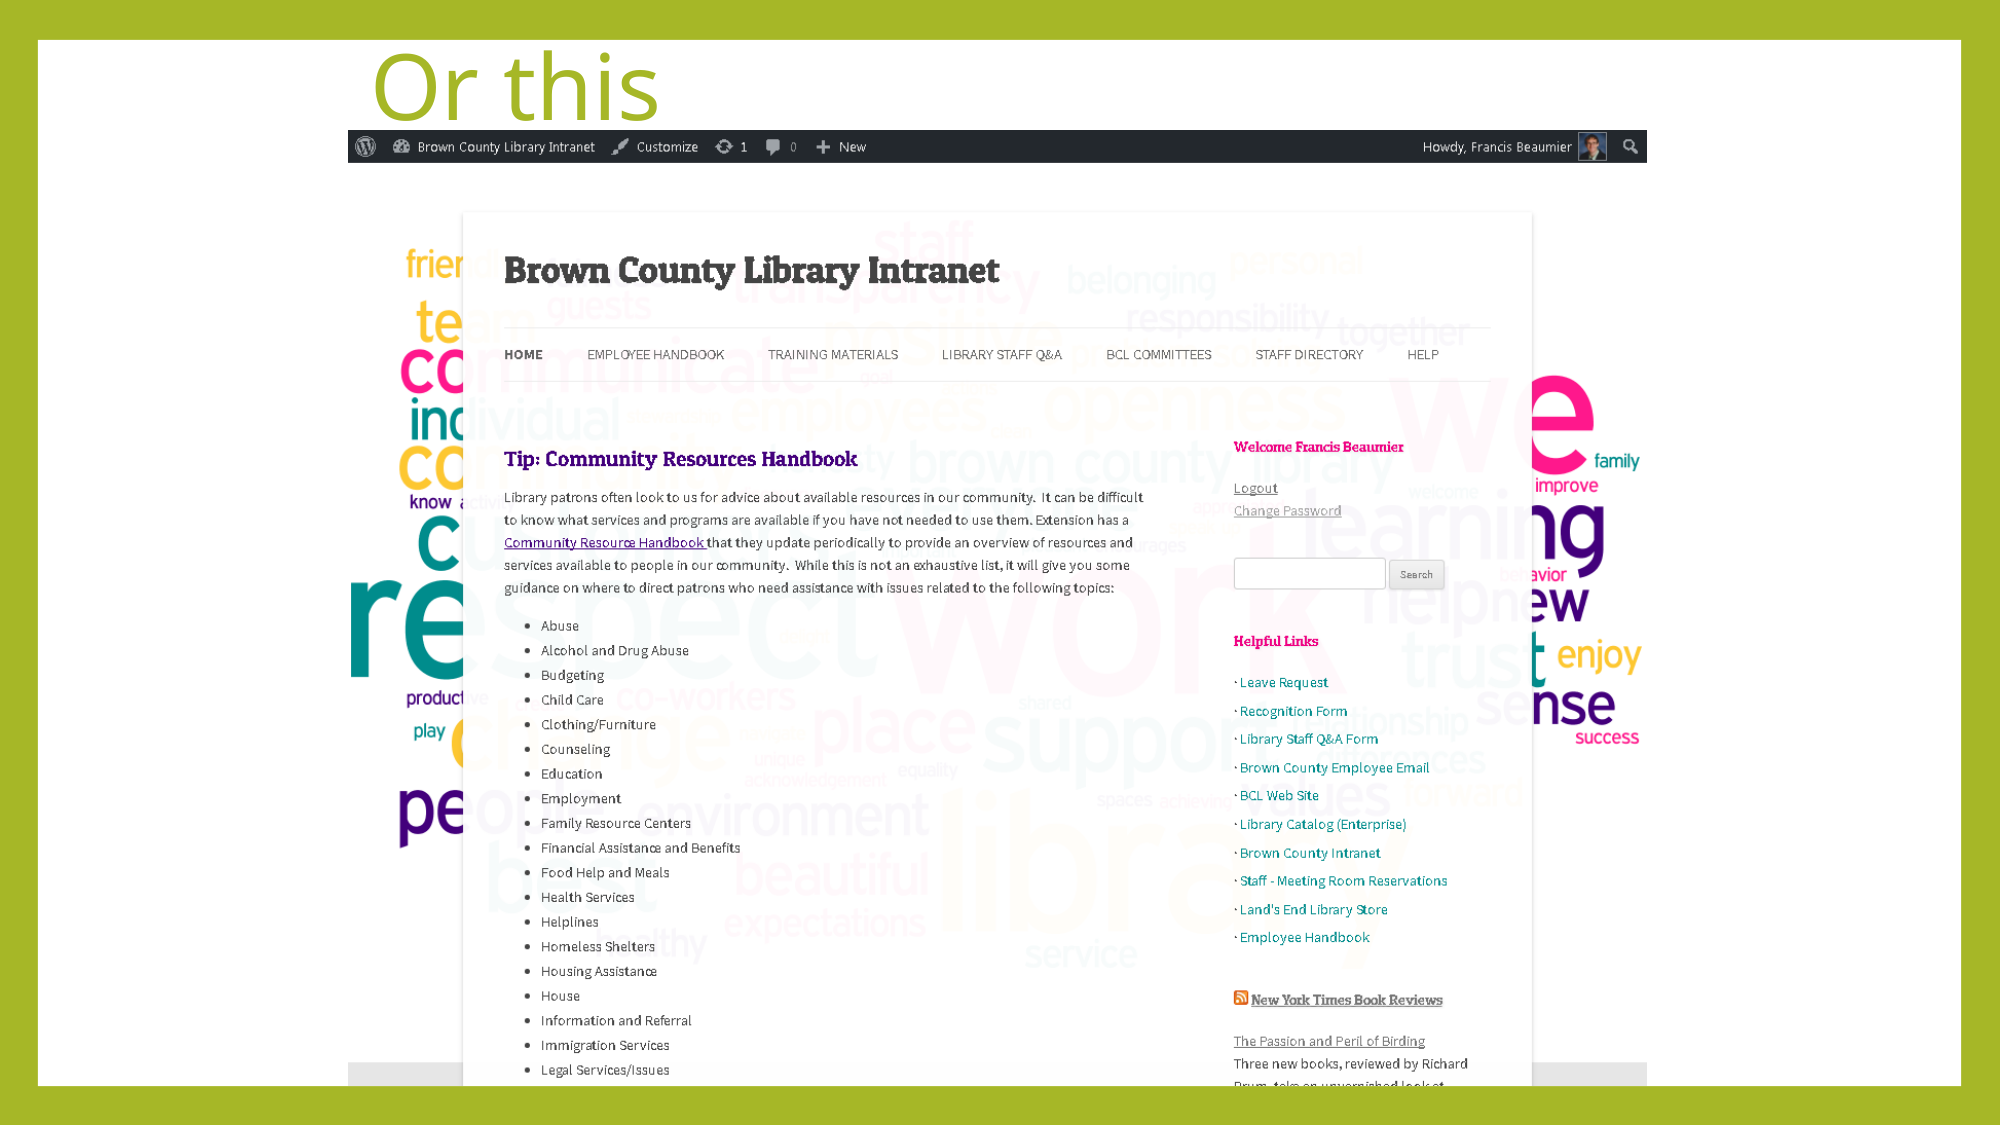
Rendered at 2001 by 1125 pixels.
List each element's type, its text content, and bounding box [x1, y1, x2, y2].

title Or this [205, 0, 1875, 214]
picture [348, 130, 1648, 1086]
